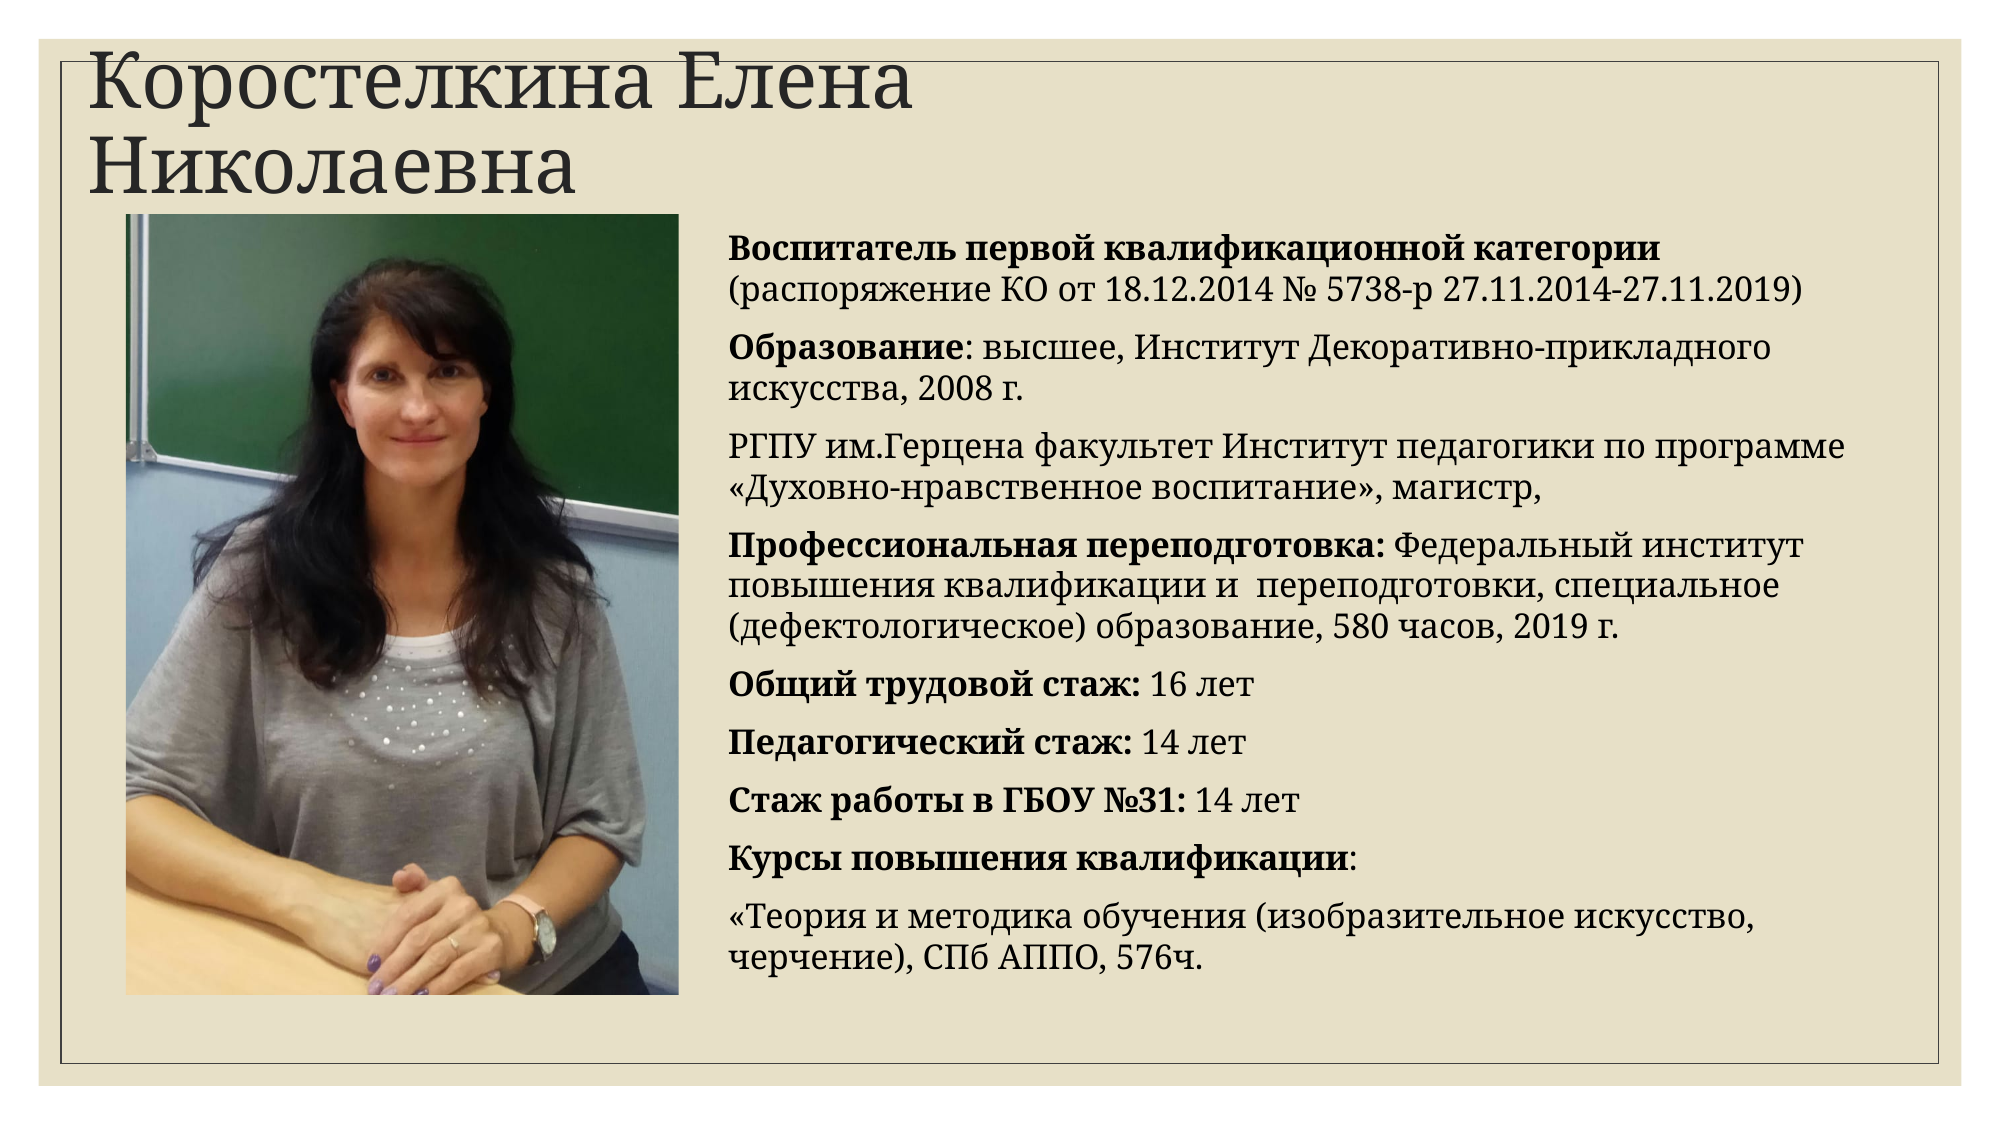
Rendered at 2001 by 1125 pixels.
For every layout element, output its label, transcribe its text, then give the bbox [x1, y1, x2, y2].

title Коростелкина Елена Николаевна [72, 31, 1423, 220]
picture [125, 214, 679, 995]
list Воспитатель первой квалификационной категории (распоряжение КО от 18.12.2014 № 5738-р 27.11.2014-27.11.2019) Образование: высшее, Институт Декоративно-прикладного искусства, 2008 г. РГПУ им.Герцена факультет Институт педагогики по программе «Духовно-нравственное воспитание», магистр, Профессиональная переподготовка: Федеральный институт повышения квалификации и переподготовки, специальное (дефектологическое) образование, 580 часов, 2019 г. Общий трудовой стаж: 16 лет Педагогический стаж: 14 лет Стаж работы в ГБОУ №31: 14 лет Курсы повышения квалификации: «Теория и методика обучения (изобразительное искусство, черчение), СПб АППО, 576ч. [713, 219, 1930, 999]
